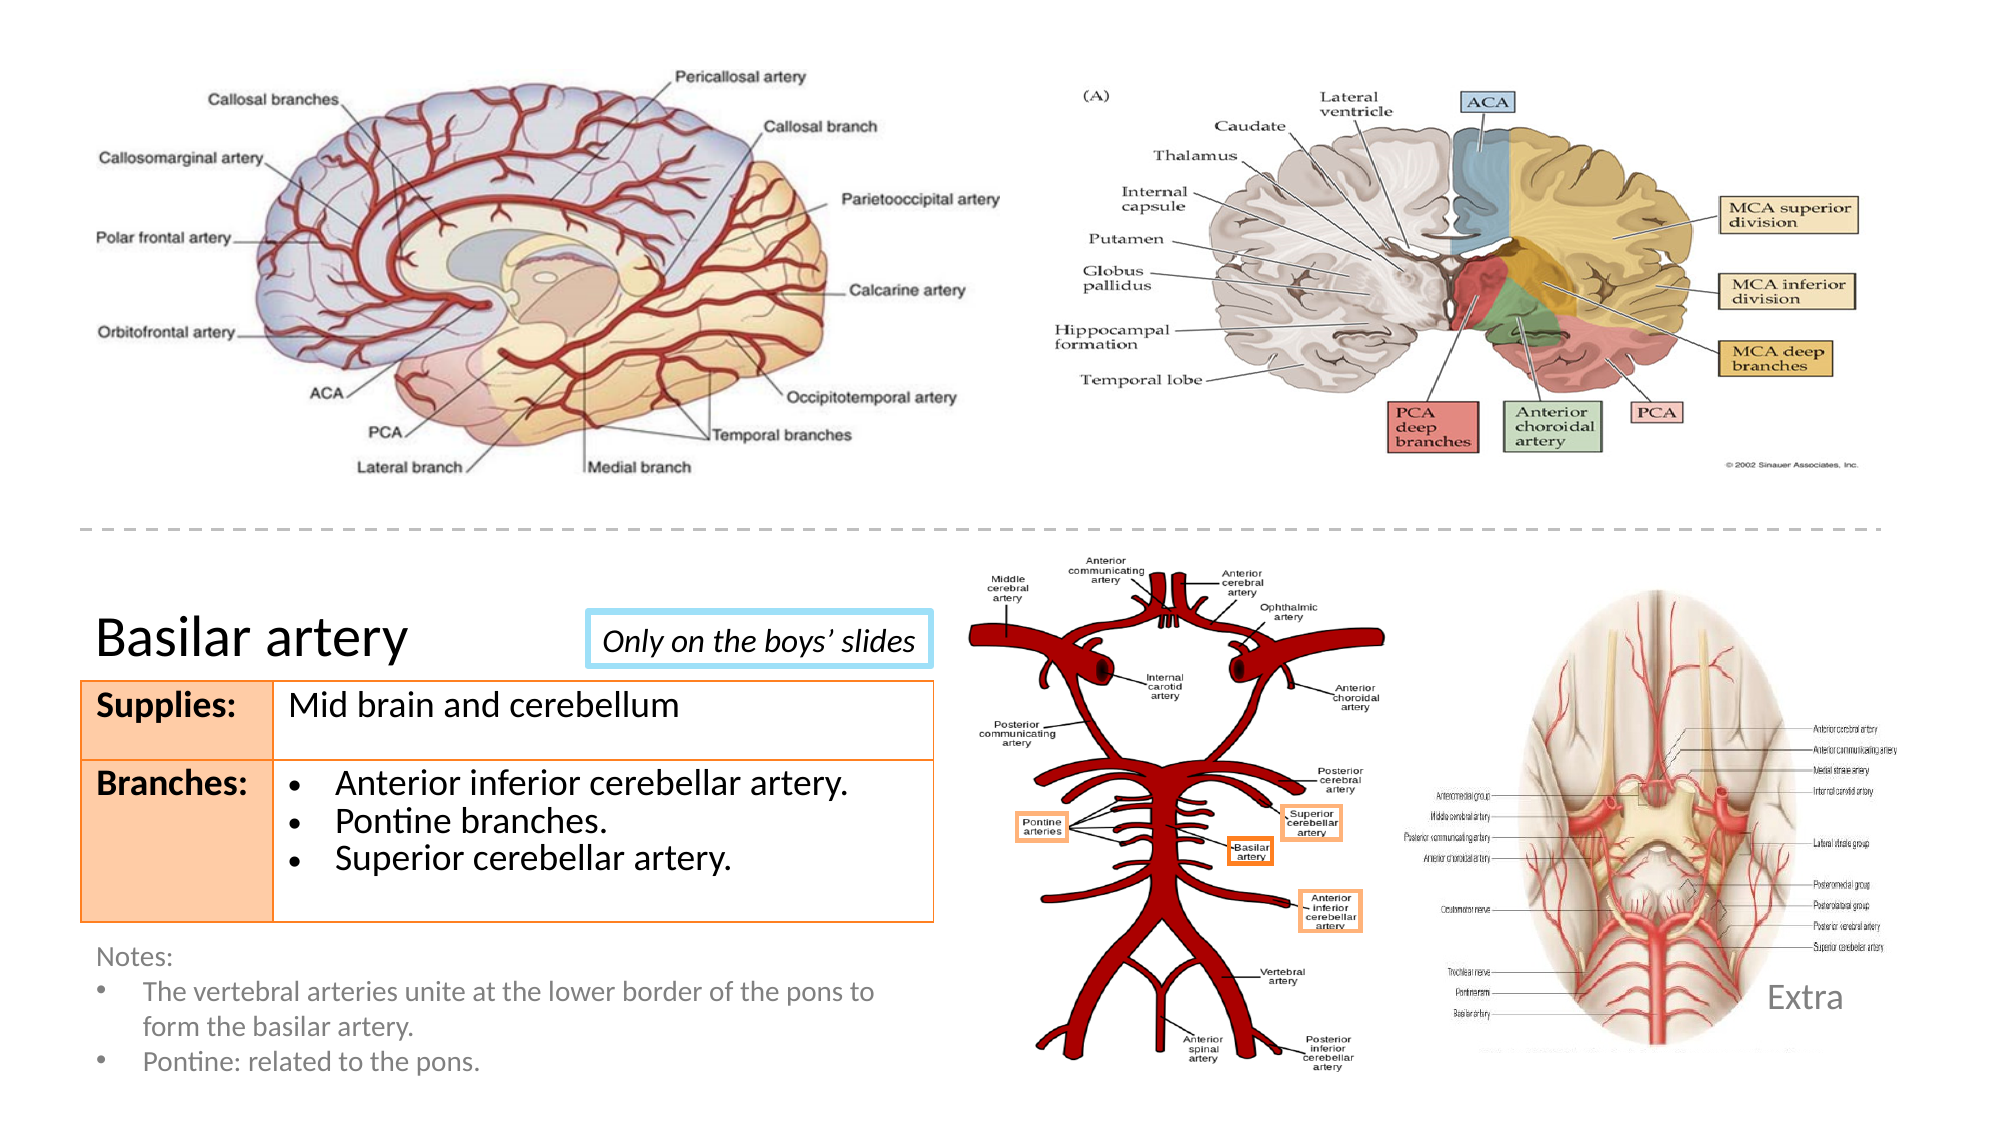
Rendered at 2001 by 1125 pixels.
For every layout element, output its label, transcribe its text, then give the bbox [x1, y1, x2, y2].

text_box Basilar artery [79, 583, 871, 691]
table_header Mid brain and cerebellum [274, 682, 933, 759]
text_box Only on the boys’ slides [587, 611, 932, 667]
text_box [1399, 576, 1914, 1053]
picture [1035, 63, 1882, 482]
table_cell Anterior inferior cerebellar artery. Pontine branches. Superior cerebellar artery. [274, 761, 933, 921]
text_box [962, 551, 1399, 1078]
picture [96, 69, 1001, 476]
table_cell Branches: [82, 761, 272, 921]
table_header Supplies: [82, 682, 272, 759]
text_box Notes: The vertebral arteries unite at the lower border of the pons to form the basilar artery. Pontine: related to the pons. [81, 929, 934, 1085]
